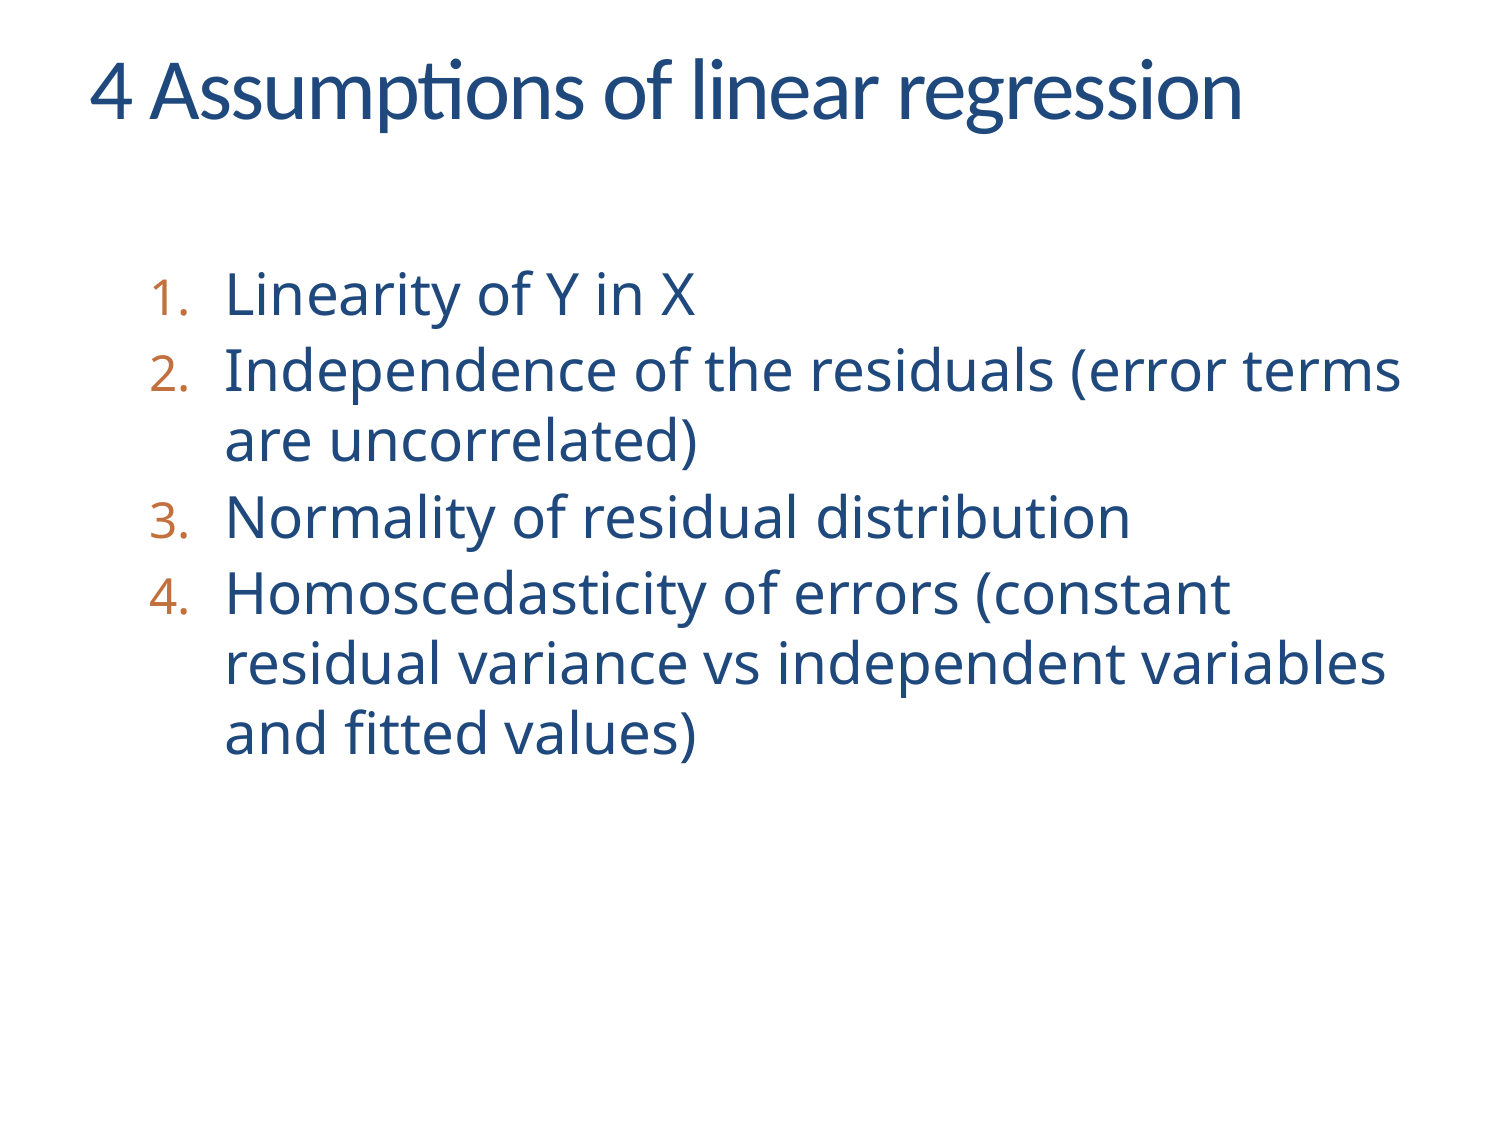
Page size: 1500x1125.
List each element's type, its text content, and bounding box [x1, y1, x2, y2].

text_box Linearity of Y in X Independence of the residuals (error terms are uncorrelated) Normality of residual distribution Homoscedasticity of errors (constant residual variance vs independent variables and fitted values) [74, 249, 1425, 1000]
text_box 4 Assumptions of linear regression [74, 24, 1425, 225]
